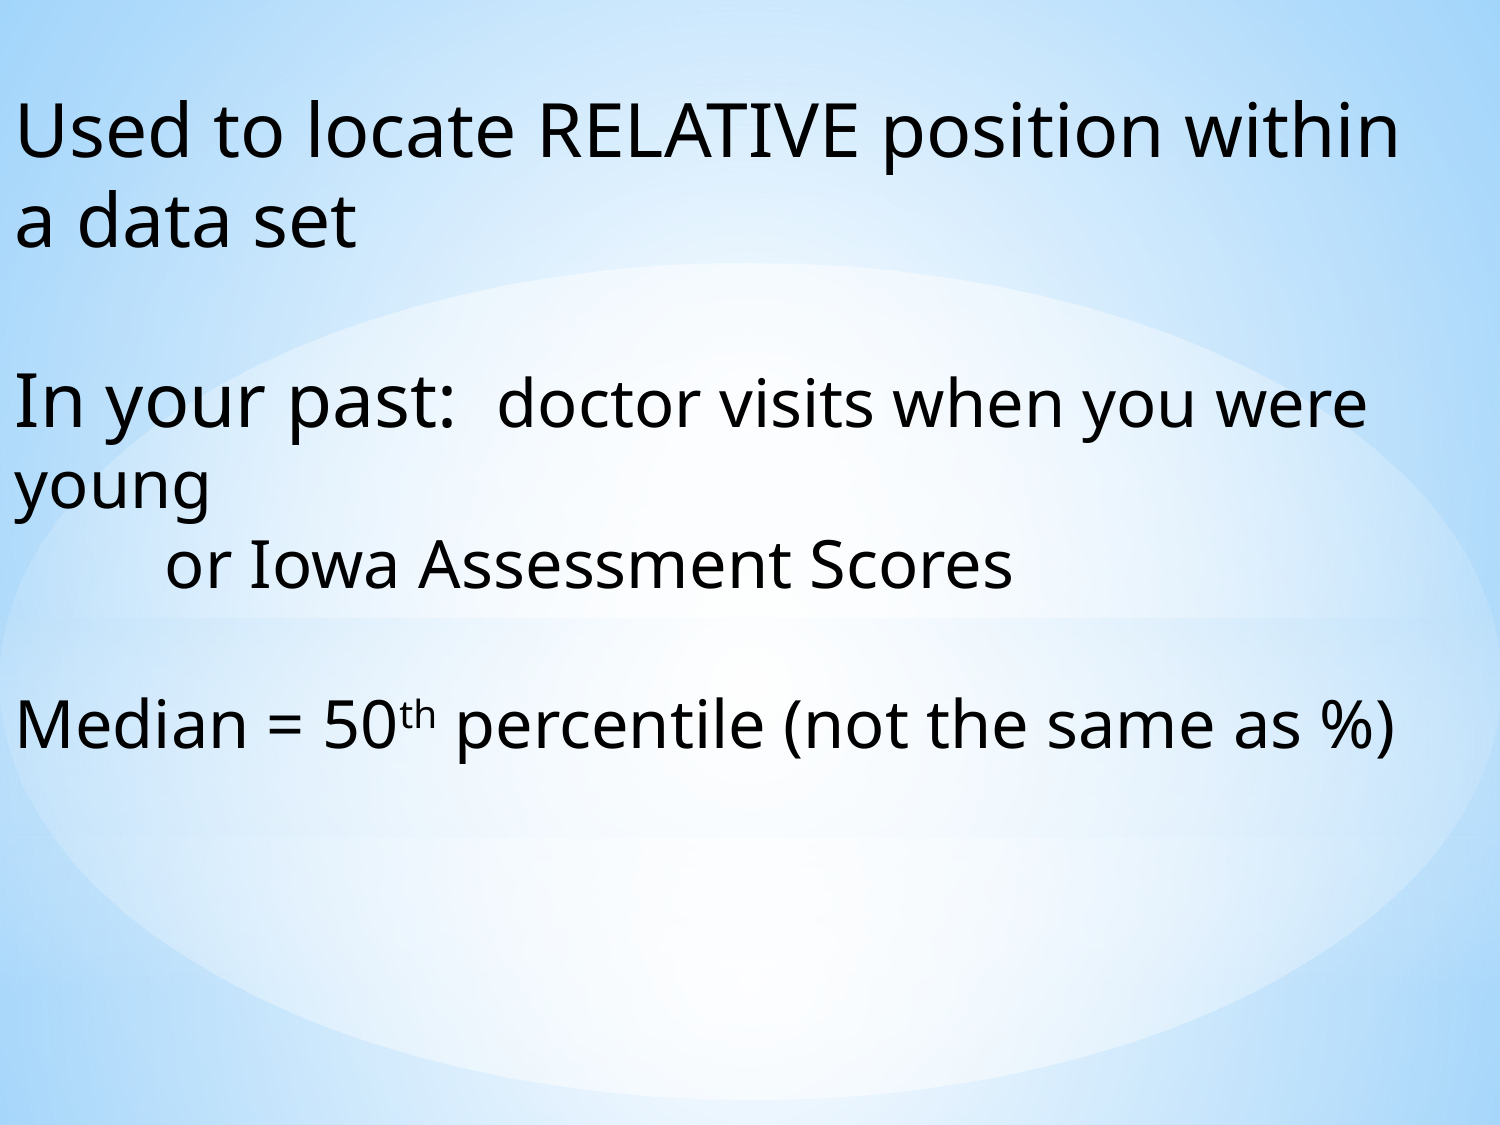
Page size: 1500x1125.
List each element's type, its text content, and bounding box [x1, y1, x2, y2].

text_box Used to locate RELATIVE position within a data set In your past: doctor visits when you were young or Iowa Assessment Scores Median = 50th percentile (not the same as %) [0, 74, 1475, 770]
